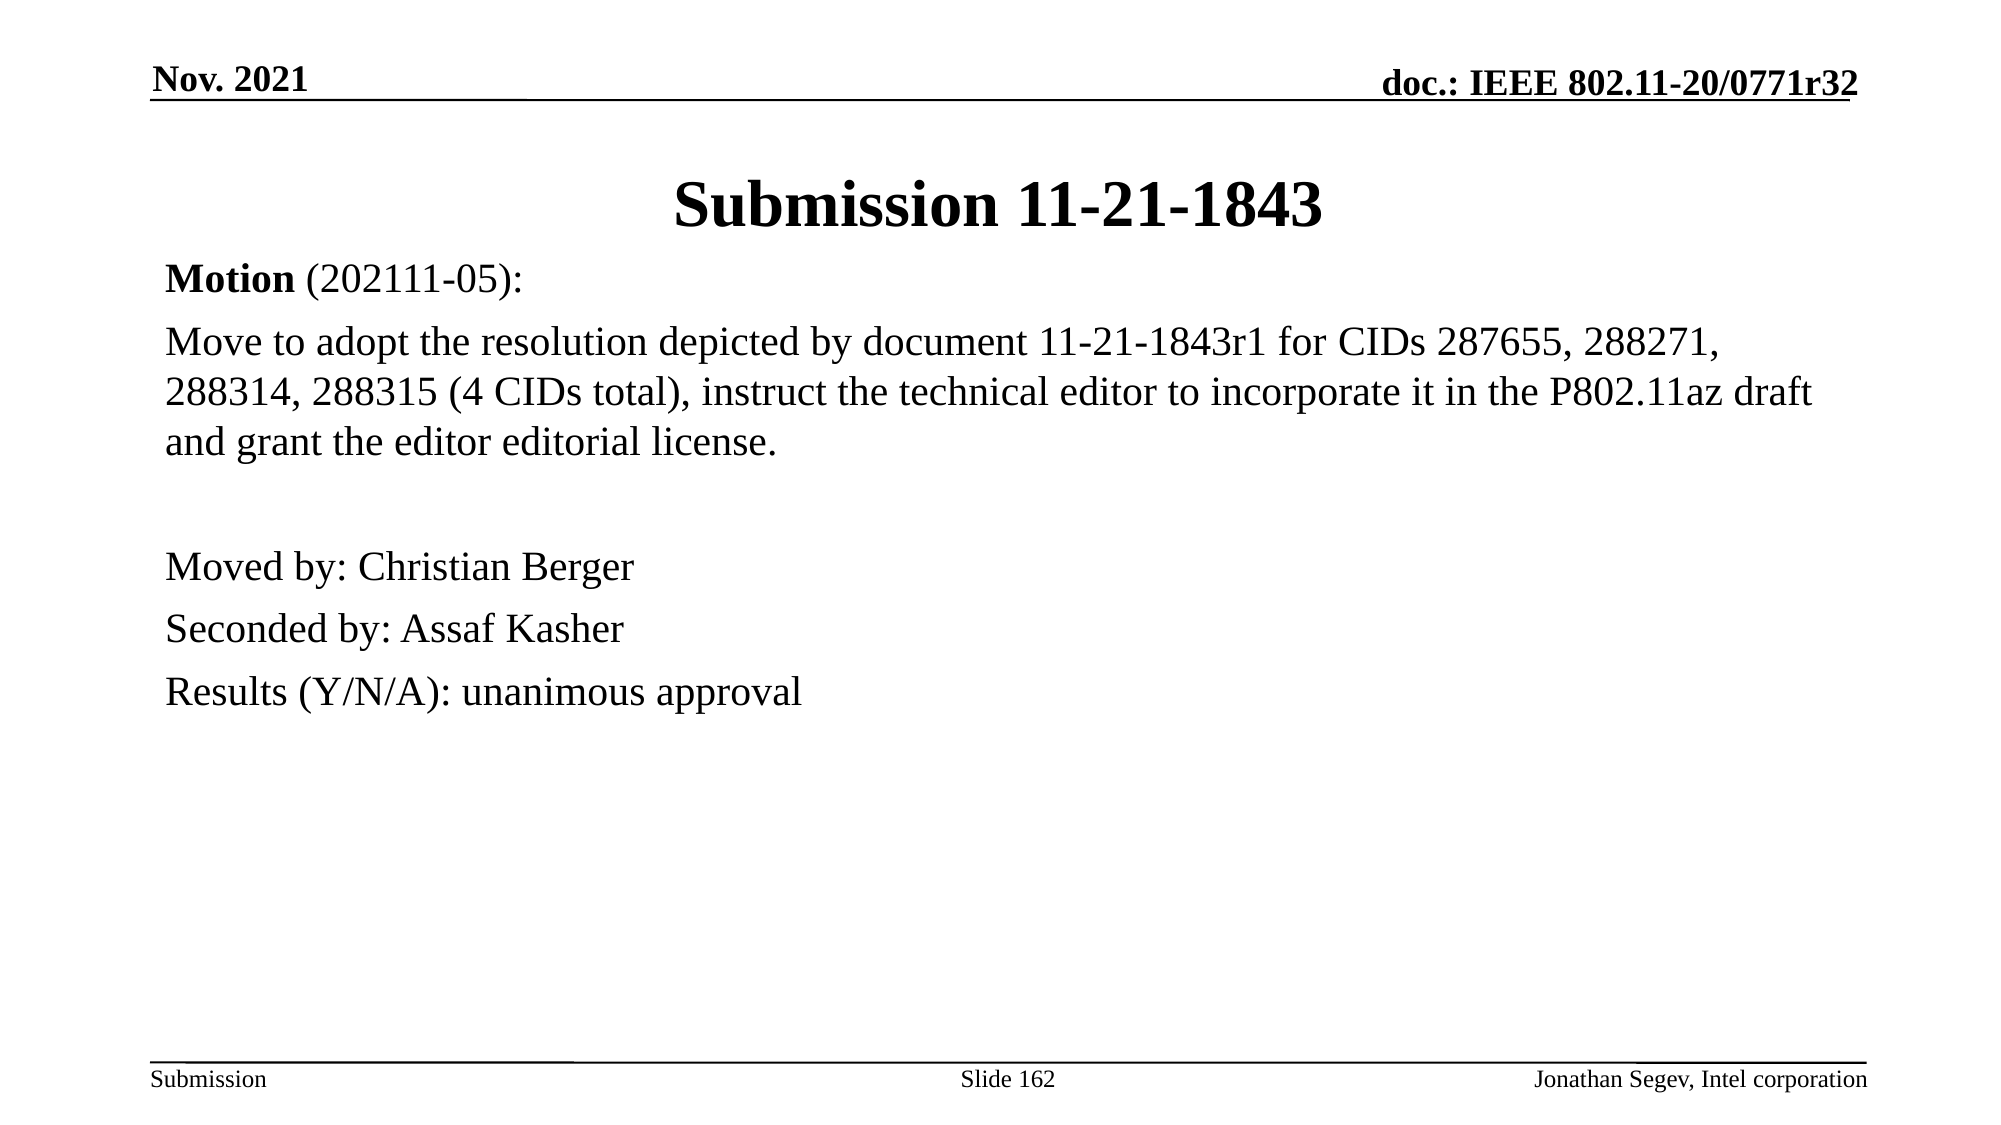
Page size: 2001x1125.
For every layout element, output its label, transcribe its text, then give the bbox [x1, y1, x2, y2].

slide_number Slide 162 [950, 1061, 1067, 1123]
list Motion (202111-05): Move to adopt the resolution depicted by document 11-21-1843r1 for CIDs 287655, 288271, 288314, 288315 (4 CIDs total), instruct the technical editor to incorporate it in the P802.11az draft and grant the editor editorial license. Moved by: Christian Berger Seconded by: Assaf Kasher Results (Y/N/A): unanimous approval [149, 243, 1850, 1000]
footer Jonathan Segev, Intel corporation [1171, 1061, 1869, 1093]
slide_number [152, 54, 563, 100]
title Submission 11-21-1843 [149, 112, 1850, 243]
